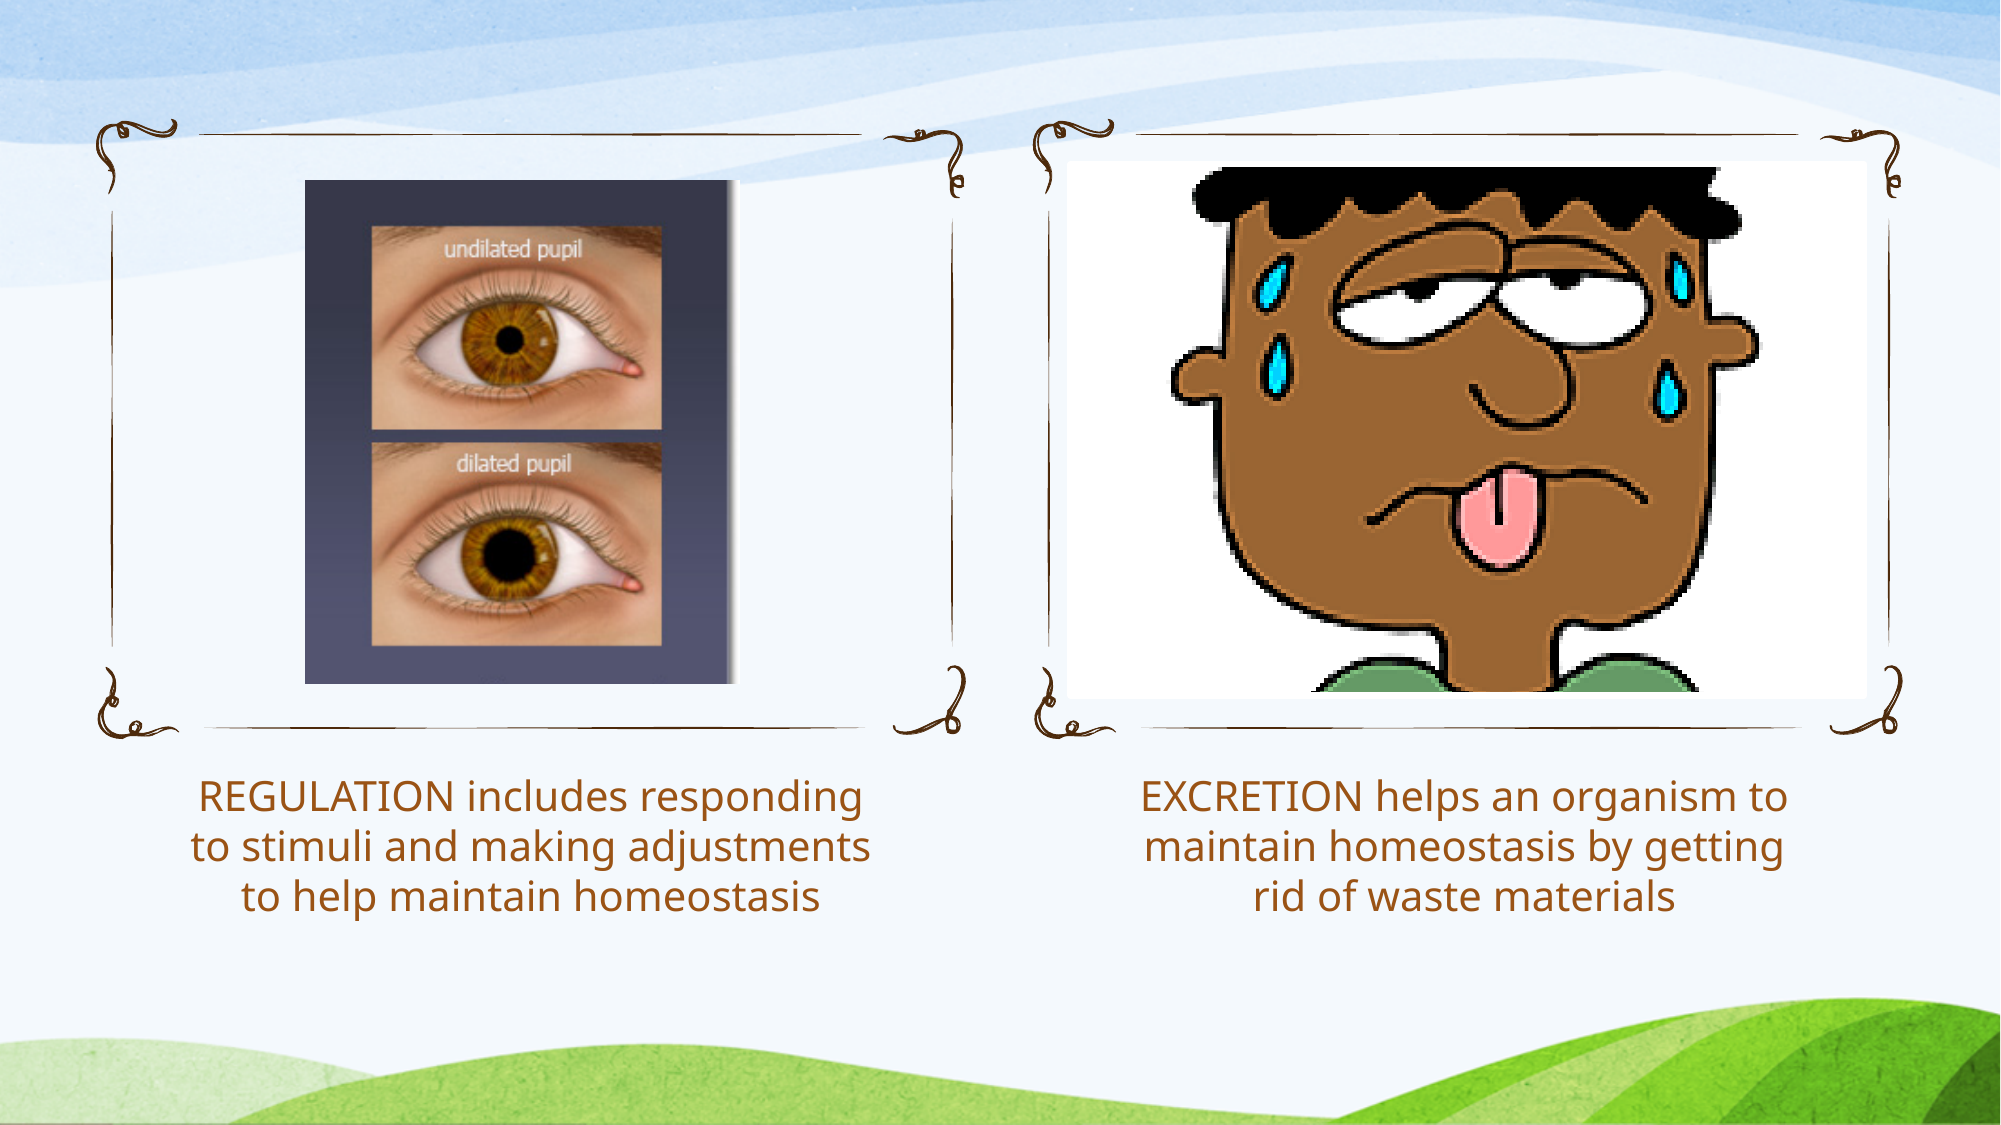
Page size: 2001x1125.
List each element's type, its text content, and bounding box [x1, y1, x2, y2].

list EXCRETION helps an organism to maintain homeostasis by getting rid of waste materials [1106, 762, 1823, 975]
picture [0, 0, 2001, 1125]
list REGULATION includes responding to stimuli and making adjustments to help maintain homeostasis [172, 762, 890, 975]
